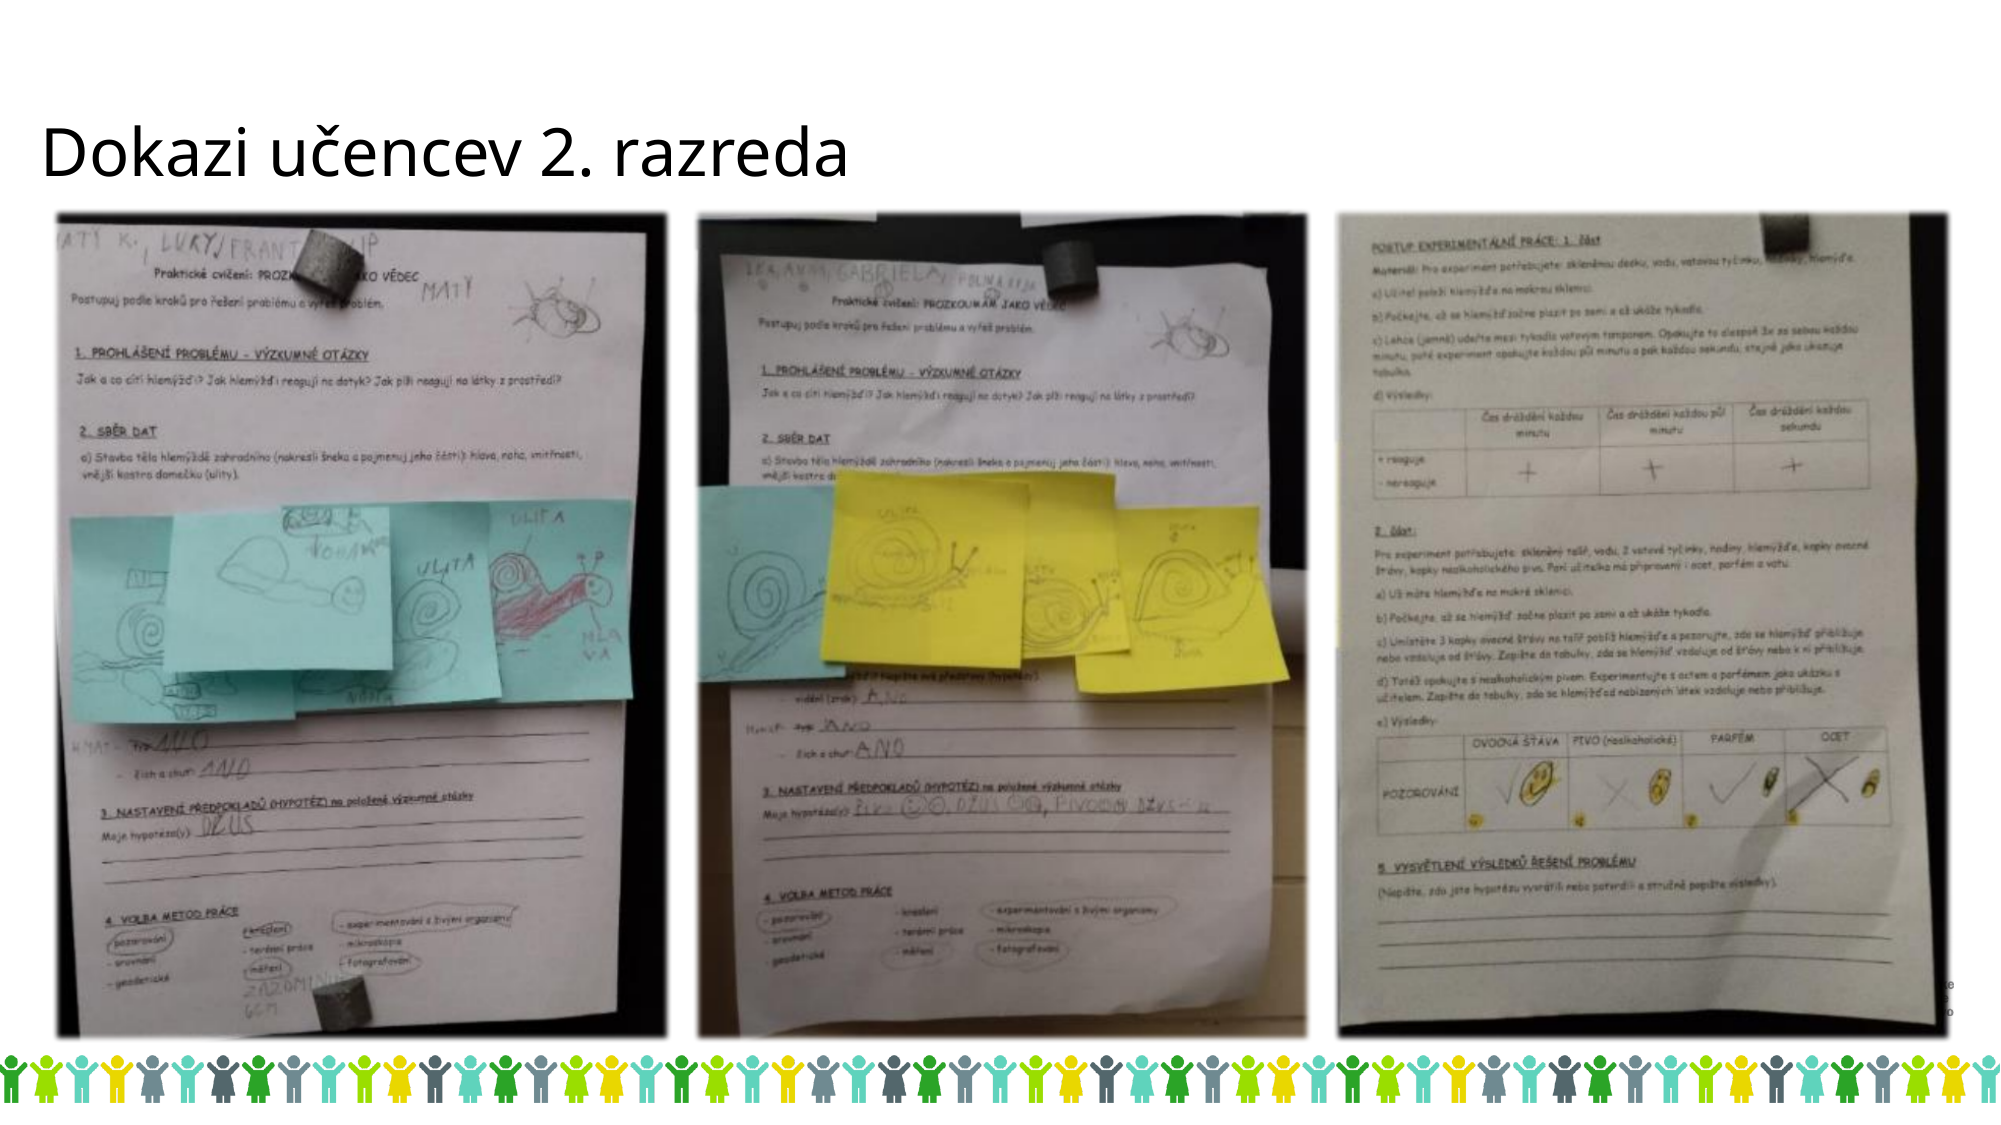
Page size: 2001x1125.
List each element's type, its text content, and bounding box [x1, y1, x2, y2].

picture [1336, 1055, 2000, 1103]
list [693, 208, 1312, 1043]
title Dokazi učencev 2. razreda [25, 24, 1975, 199]
picture [1333, 208, 1954, 1043]
picture [0, 1055, 663, 1103]
picture [665, 1055, 1335, 1103]
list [52, 208, 672, 1043]
